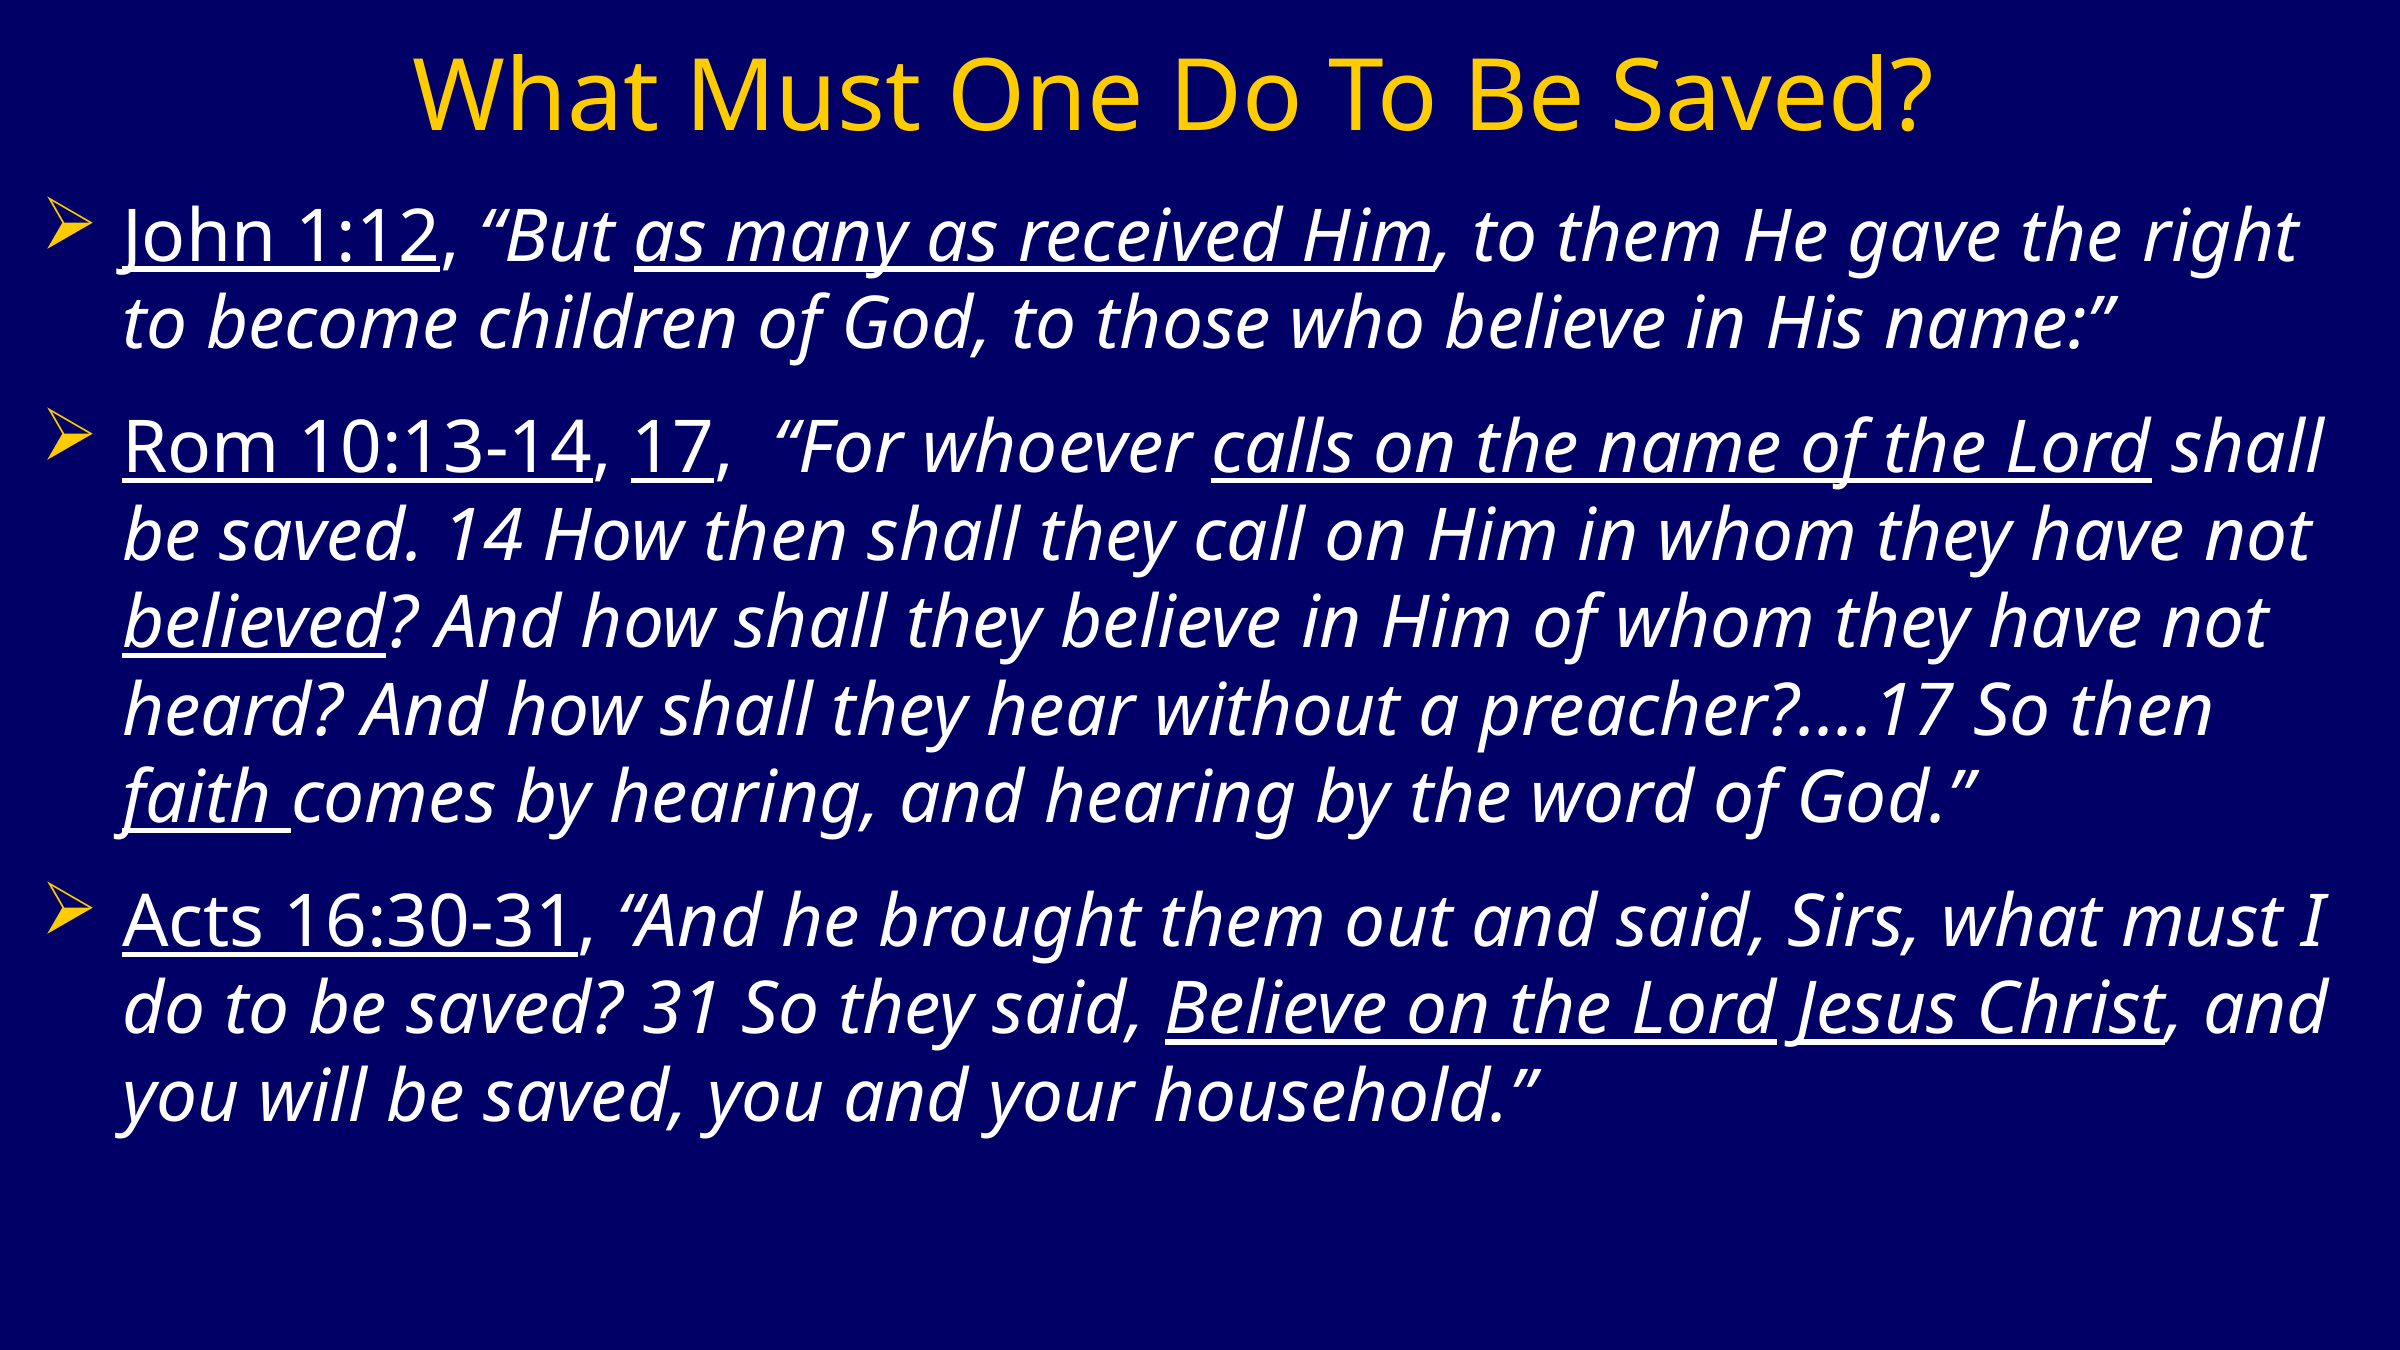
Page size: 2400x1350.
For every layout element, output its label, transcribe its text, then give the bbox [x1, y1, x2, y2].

title What Must One Do To Be Saved? [40, 29, 2360, 151]
list John 1:12, “But as many as received Him, to them He gave the right to become children of God, to those who believe in His name:” Rom 10:13-14, 17, “For whoever calls on the name of the Lord shall be saved. 14 How then shall they call on Him in whom they have not believed? And how shall they believe in Him of whom they have not heard? And how shall they hear without a preacher?....17 So then faith comes by hearing, and hearing by the word of God.” Acts 16:30-31, “And he brought them out and said, Sirs, what must I do to be saved? 31 So they said, Believe on the Lord Jesus Christ, and you will be saved, you and your household.” [20, 177, 2380, 1035]
